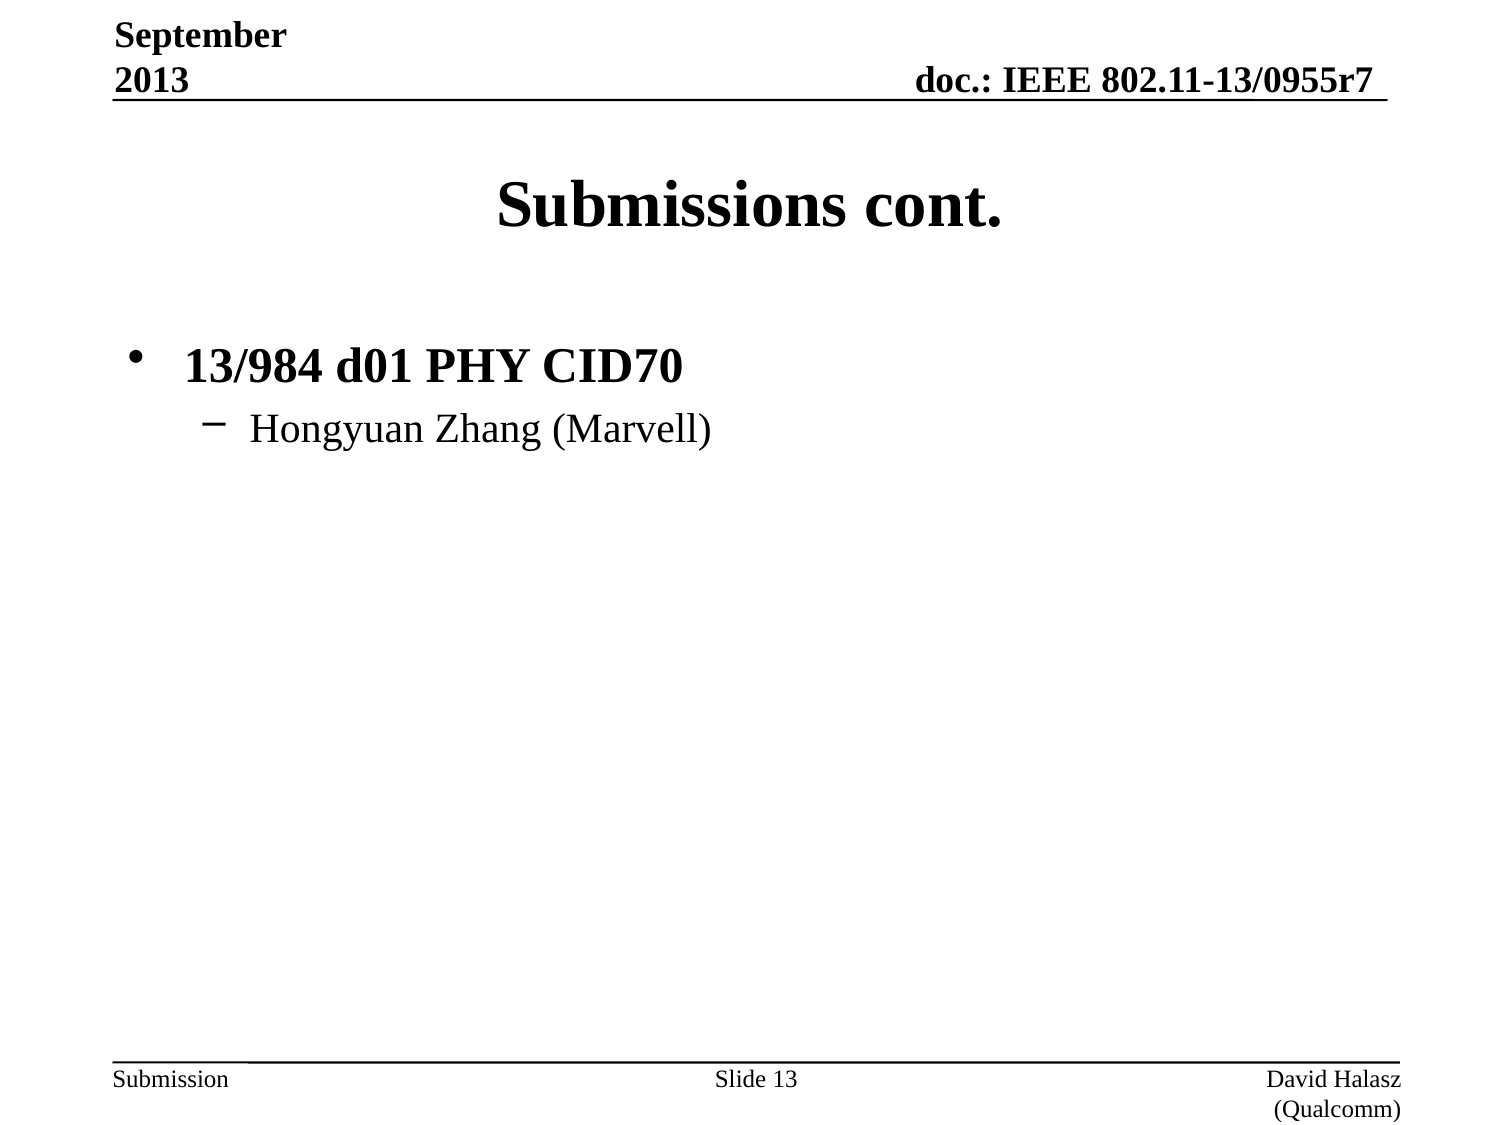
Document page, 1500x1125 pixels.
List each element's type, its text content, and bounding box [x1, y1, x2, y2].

footer David Halasz (Qualcomm) [1264, 1061, 1402, 1093]
slide_number Slide 13 [712, 1061, 800, 1093]
list 13/984 d01 PHY CID70 Hongyuan Zhang (Marvell) [112, 324, 1388, 1001]
title Submissions cont. [112, 112, 1388, 288]
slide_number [114, 54, 333, 101]
